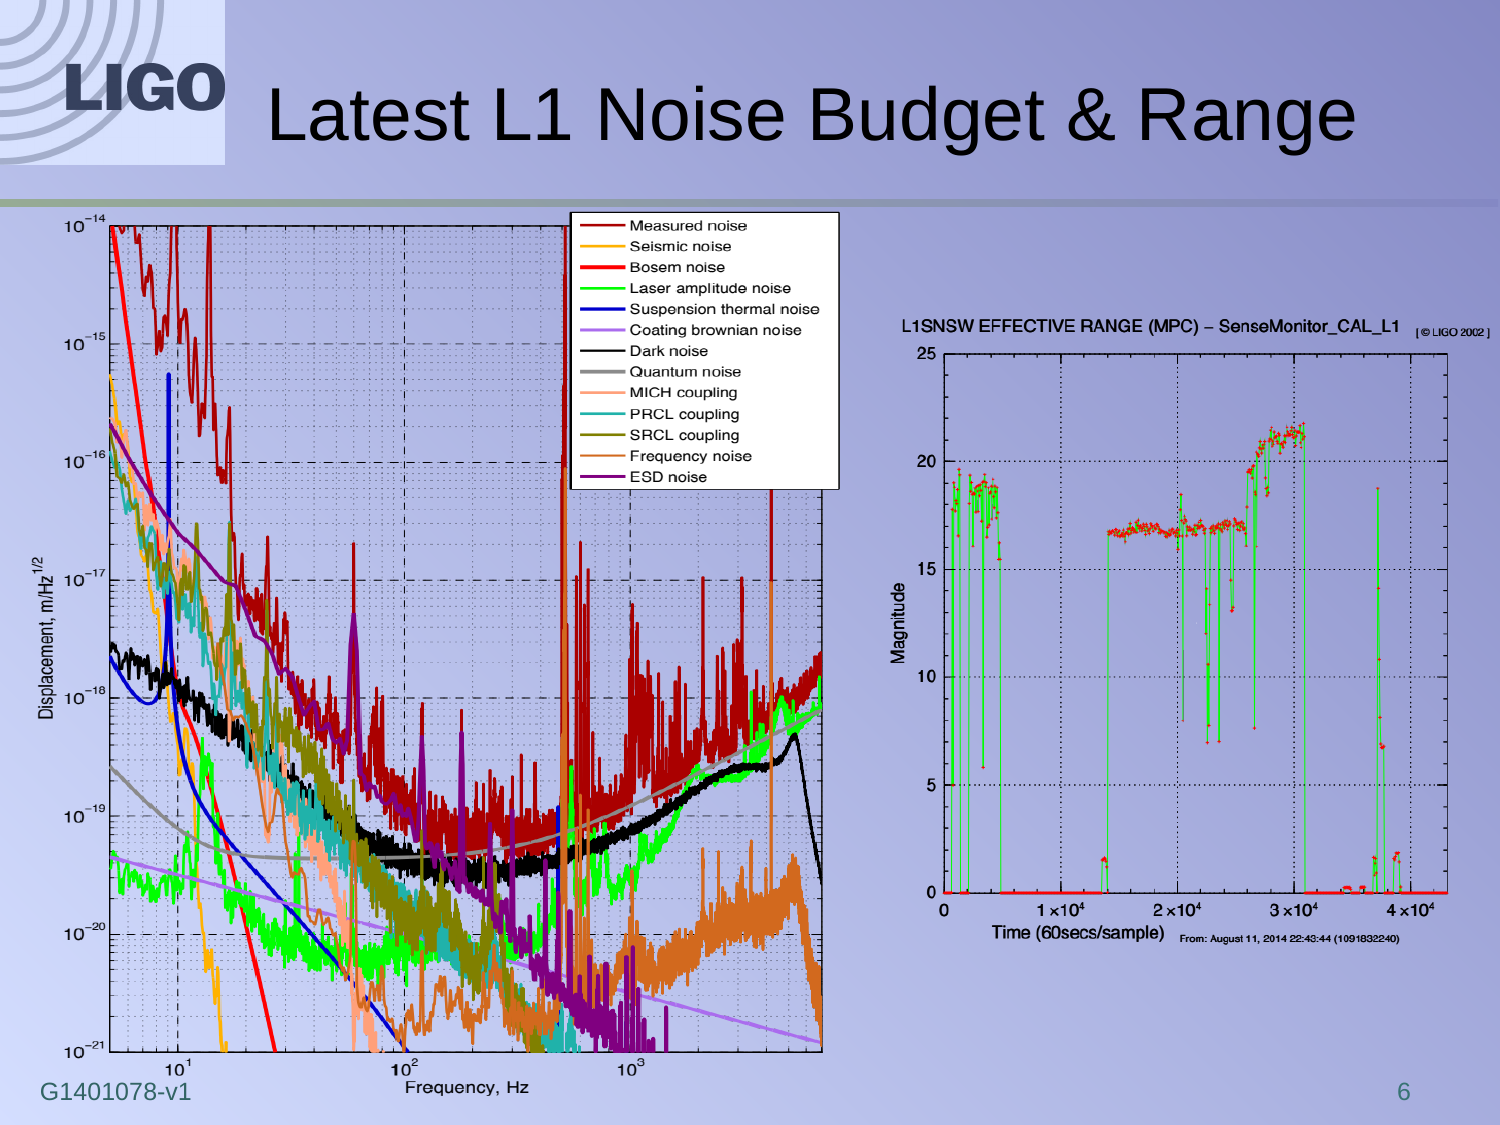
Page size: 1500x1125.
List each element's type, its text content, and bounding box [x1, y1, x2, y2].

picture [874, 299, 1490, 953]
title Latest L1 Noise Budget & Range [249, 12, 1376, 163]
picture [12, 197, 851, 1113]
